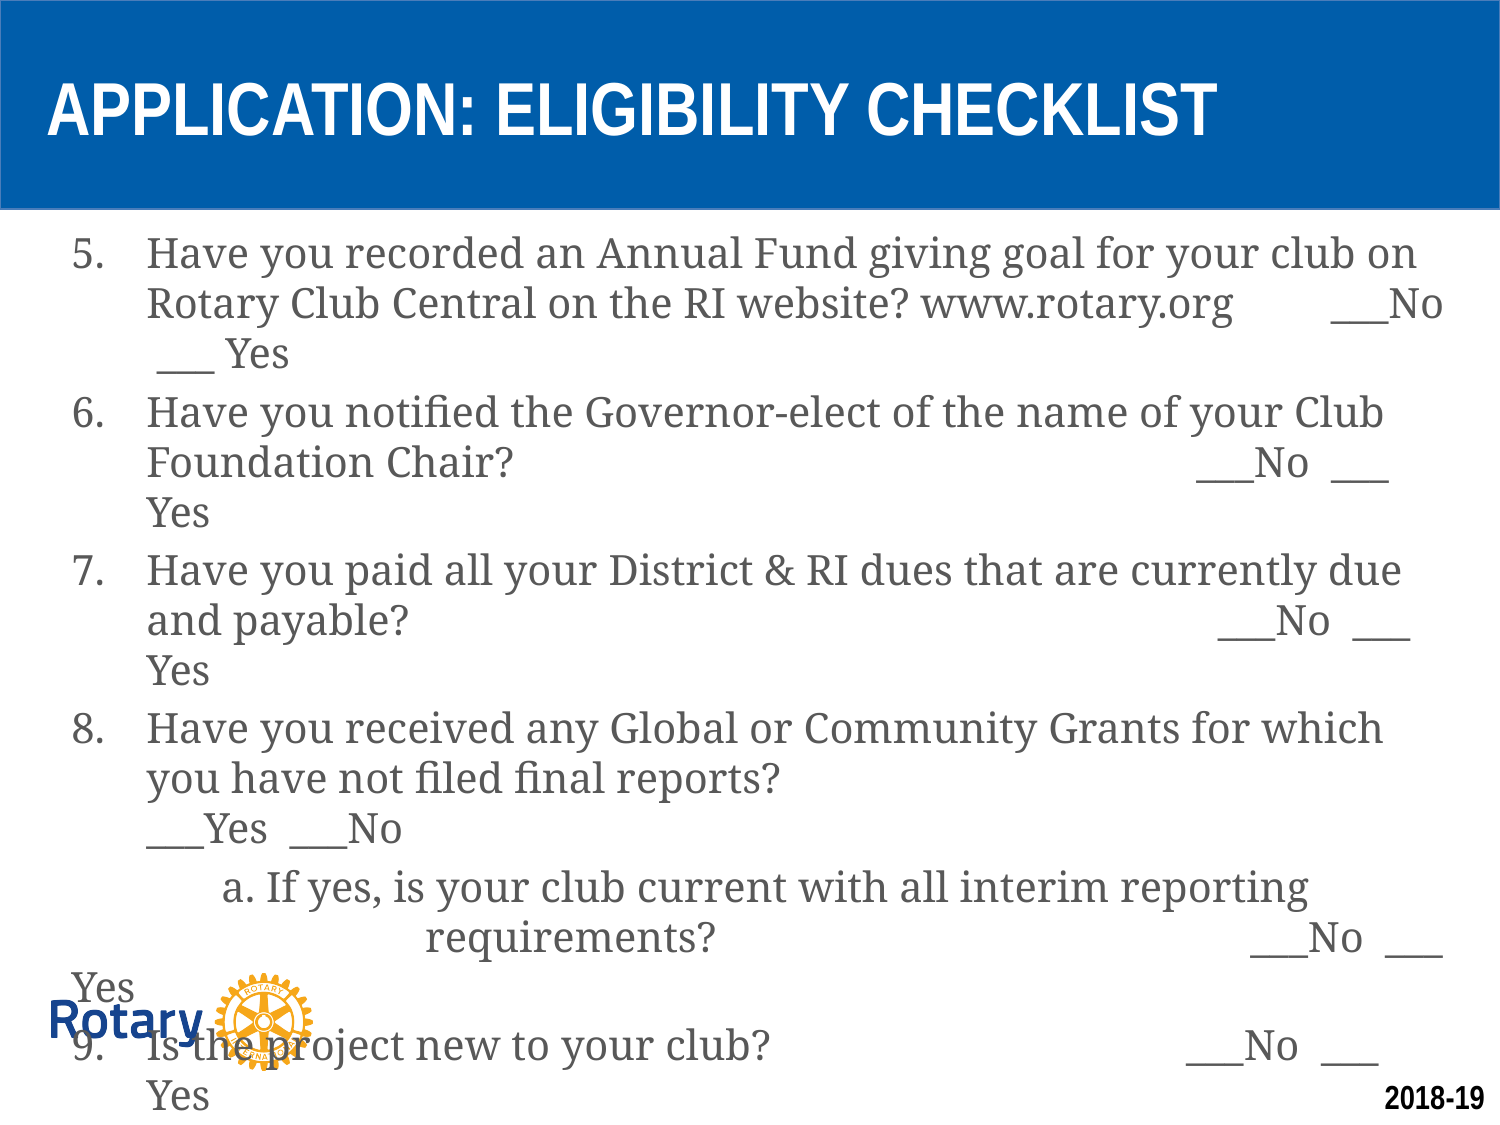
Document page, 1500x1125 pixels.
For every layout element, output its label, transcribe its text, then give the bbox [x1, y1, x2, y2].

text_box Have you recorded an Annual Fund giving goal for your club on Rotary Club Central on the RI website? www.rotary.org ___No ___ Yes Have you notified the Governor-elect of the name of your Club Foundation Chair? ___No ___ Yes Have you paid all your District & RI dues that are currently due and payable? ___No ___ Yes Have you received any Global or Community Grants for which you have not filed final reports? ___Yes ___No a. If yes, is your club current with all interim reporting requirements? ___No ___ Yes Is the project new to your club? ___No ___ Yes [56, 219, 1469, 927]
text_box APPLICATION: ELIGIBILITY CHECKLIST [30, 69, 1469, 181]
picture [51, 973, 313, 1071]
